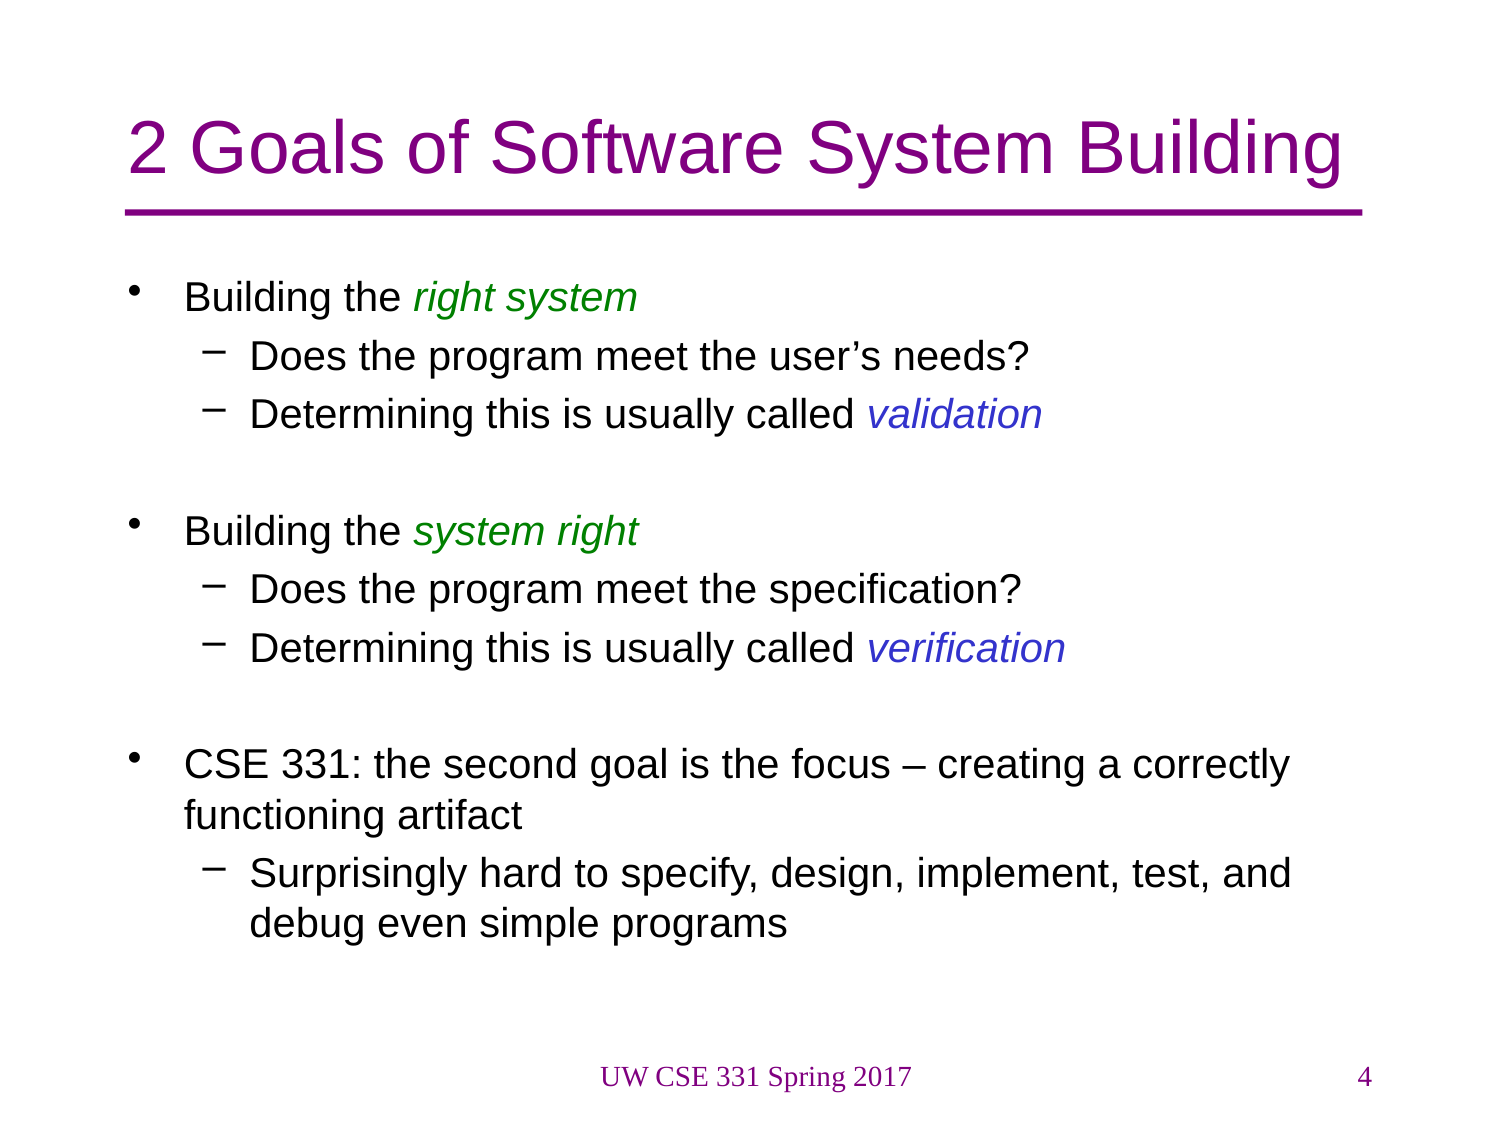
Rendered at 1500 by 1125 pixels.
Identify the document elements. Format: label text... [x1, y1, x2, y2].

footer UW CSE 331 Spring 2017 [474, 1049, 1038, 1125]
slide_number 4 [1074, 1049, 1388, 1125]
title 2 Goals of Software System Building [112, 50, 1388, 238]
list Building the right system Does the program meet the user’s needs? Determining this is usually called validation Building the system right Does the program meet the specification? Determining this is usually called verification CSE 331: the second goal is the focus – creating a correctly functioning artifact Surprisingly hard to specify, design, implement, test, and debug even simple programs [112, 262, 1388, 1000]
